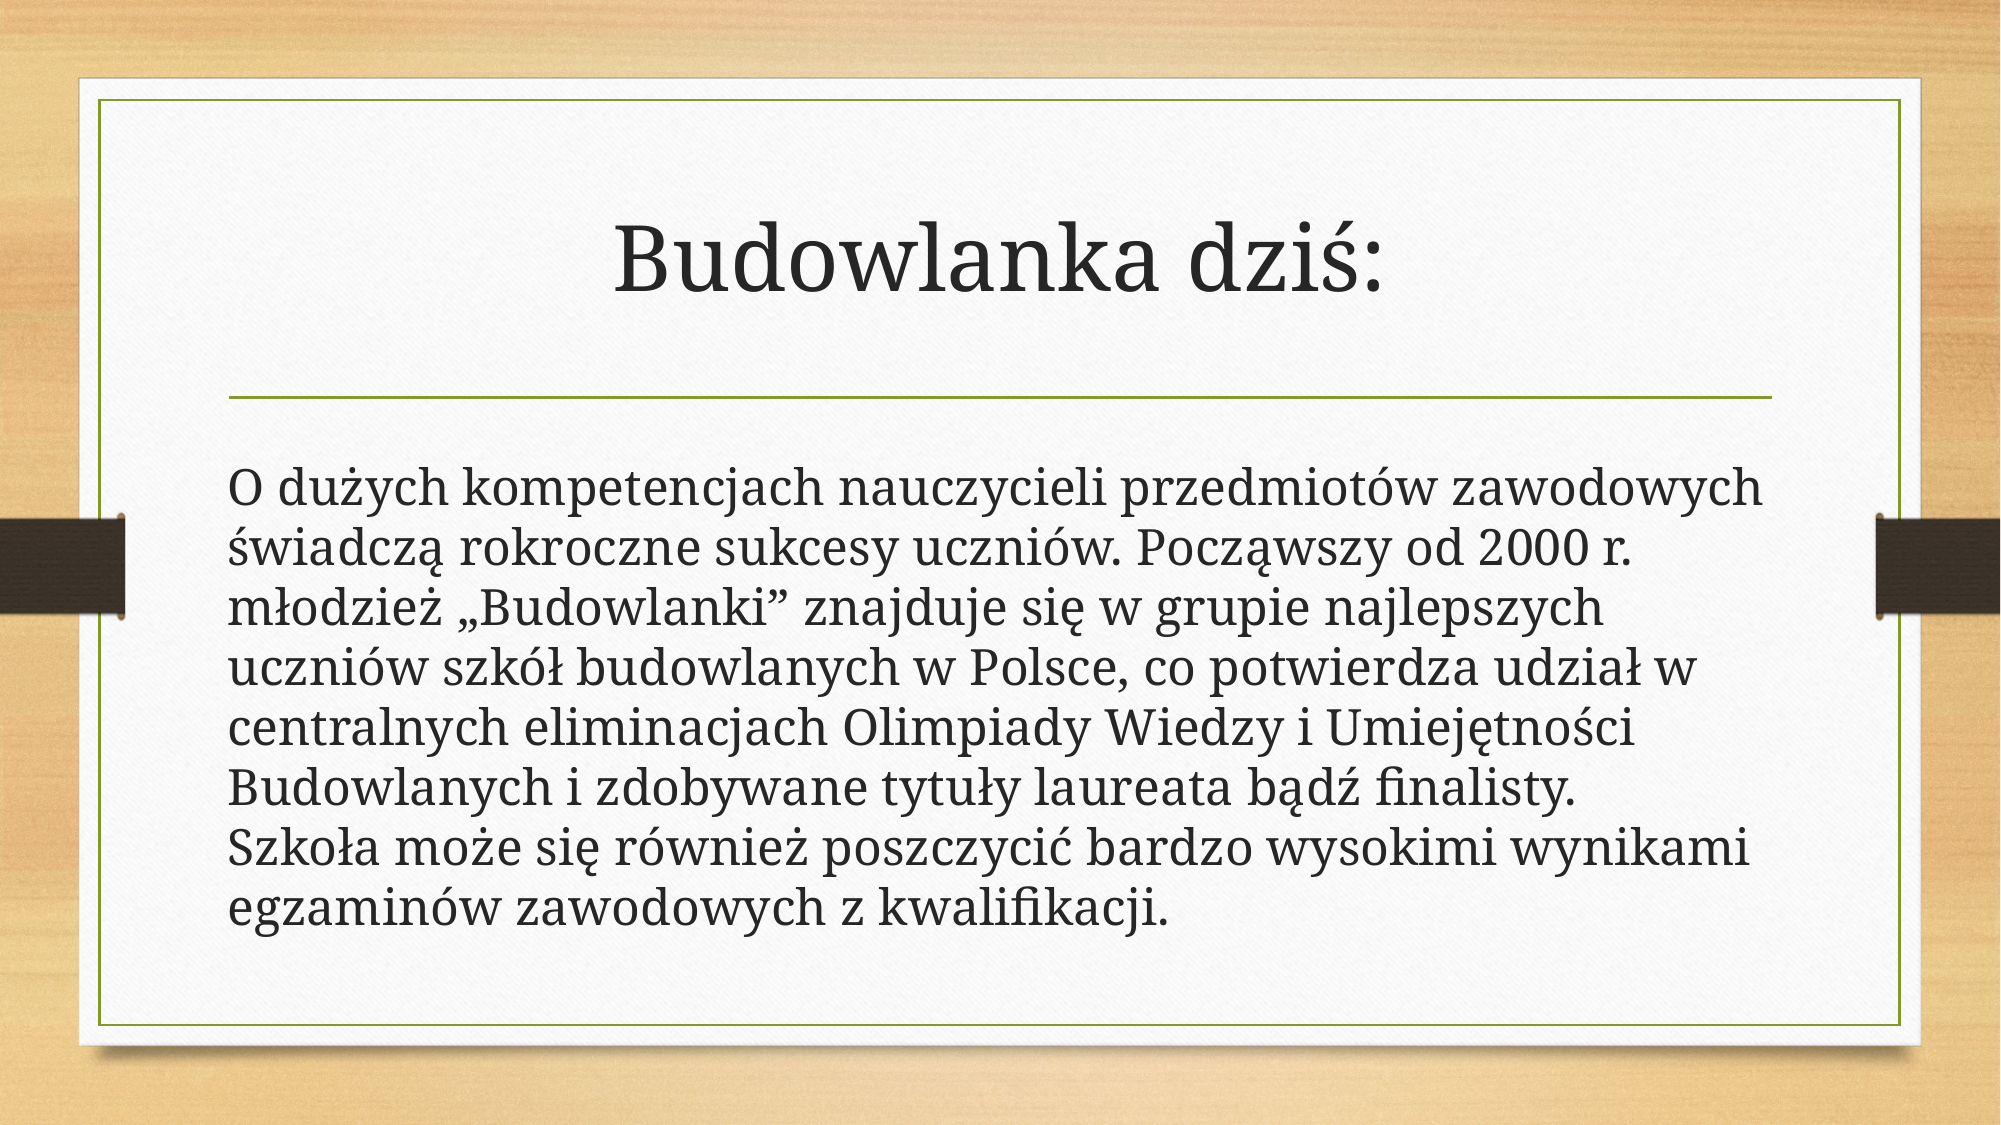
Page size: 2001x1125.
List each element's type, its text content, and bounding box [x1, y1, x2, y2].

title Budowlanka dziś: [212, 147, 1788, 362]
picture [0, 0, 2001, 1125]
list O dużych kompetencjach nauczycieli przedmiotów zawodowych świadczą rokroczne sukcesy uczniów. Począwszy od 2000 r. młodzież „Budowlanki” znajduje się w grupie najlepszych uczniów szkół budowlanych w Polsce, co potwierdza udział w centralnych eliminacjach Olimpiady Wiedzy i Umiejętności Budowlanych i zdobywane tytuły laureata bądź finalisty. Szkoła może się również poszczycić bardzo wysokimi wynikami egzaminów zawodowych z kwalifikacji. [212, 447, 1788, 993]
